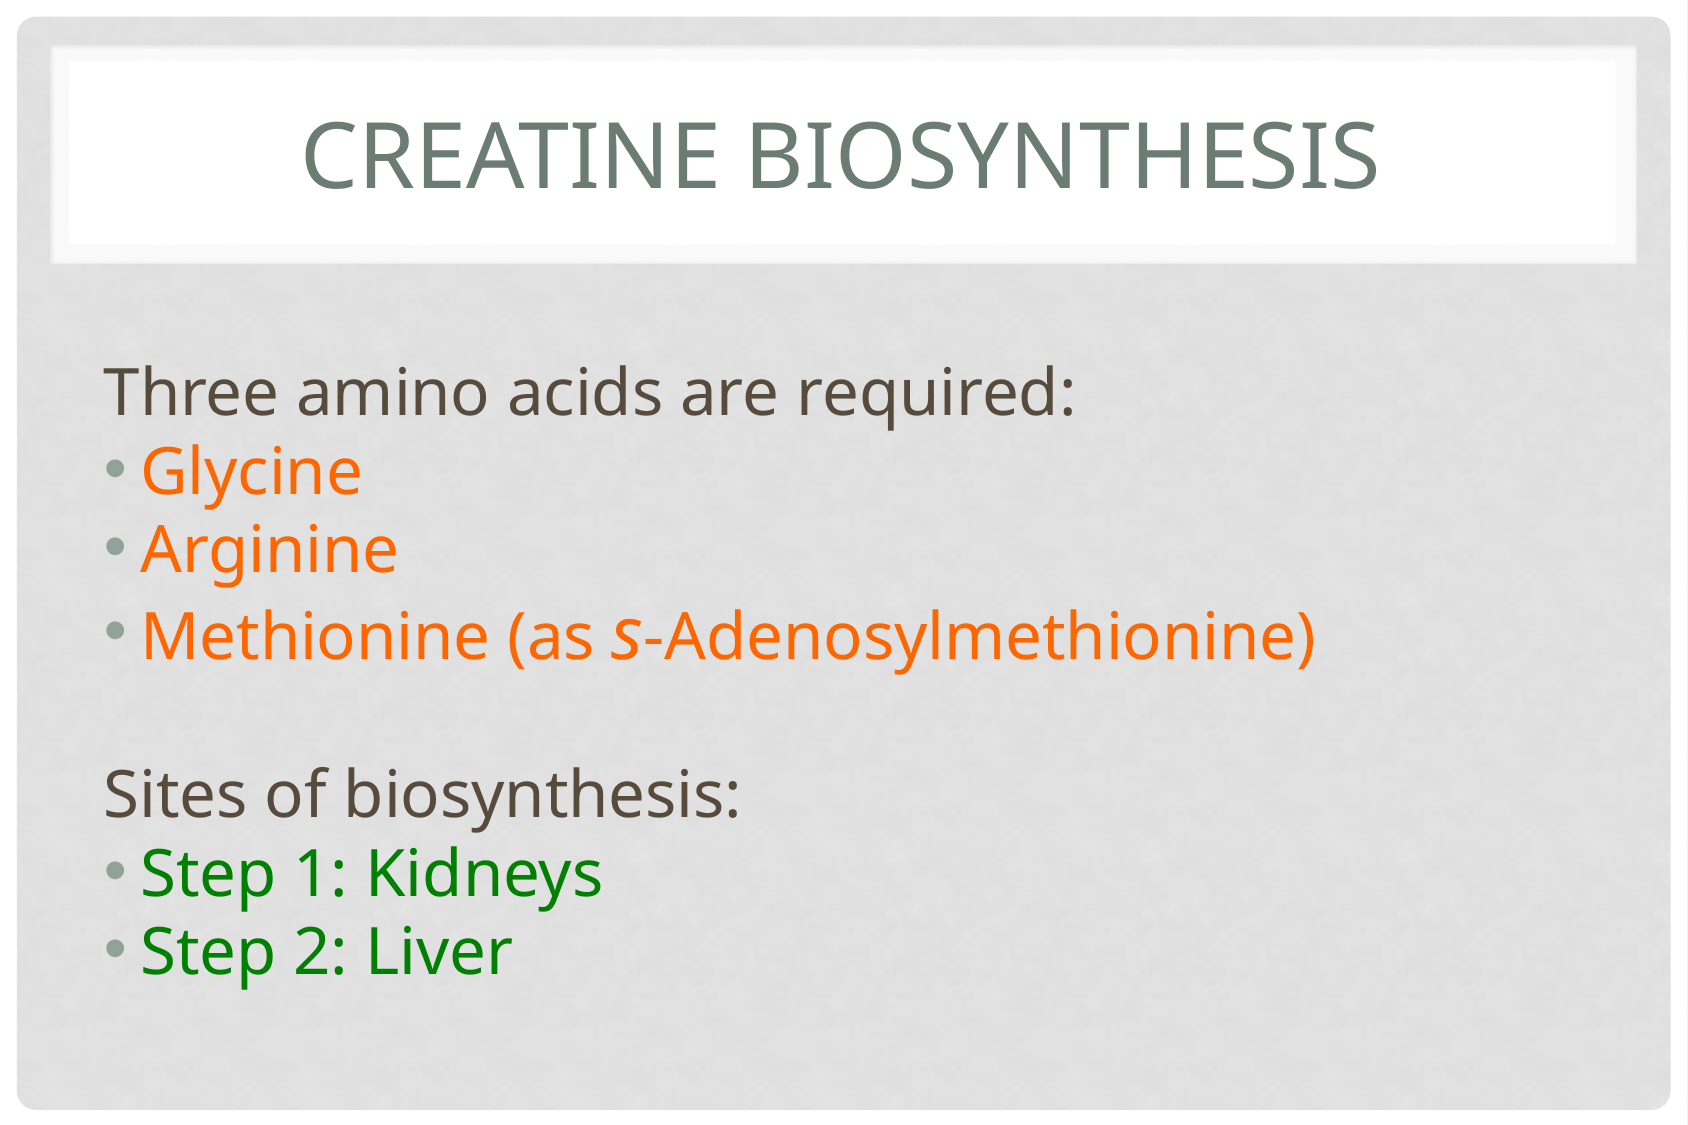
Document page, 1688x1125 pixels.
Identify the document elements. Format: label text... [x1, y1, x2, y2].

title Creatine biosynthesis [78, 66, 1604, 238]
list Three amino acids are required: Glycine Arginine Methionine (as s-Adenosylmethionine) Sites of biosynthesis: Step 1: Kidneys Step 2: Liver [70, 342, 1632, 1000]
